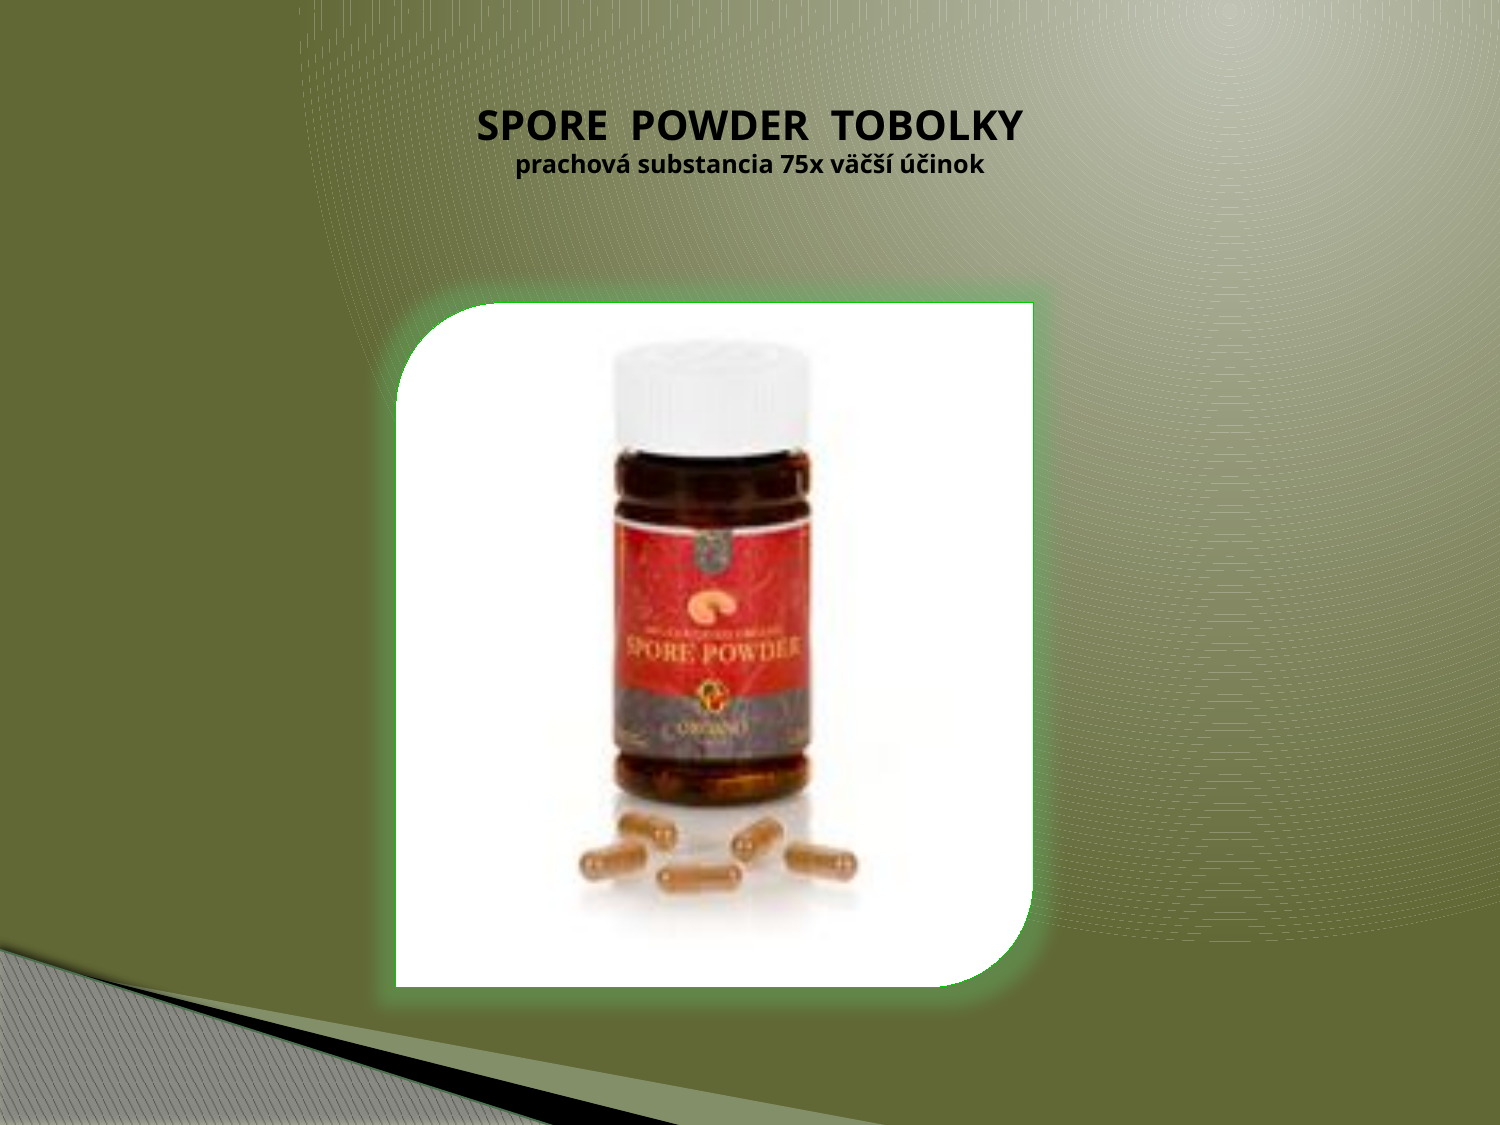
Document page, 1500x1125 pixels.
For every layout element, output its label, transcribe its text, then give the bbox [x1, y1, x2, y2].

title SPORE POWDER TOBOLKY prachová substancia 75x väčší účinok [75, 45, 1425, 233]
picture [6, 959, 496, 1115]
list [395, 302, 1034, 988]
